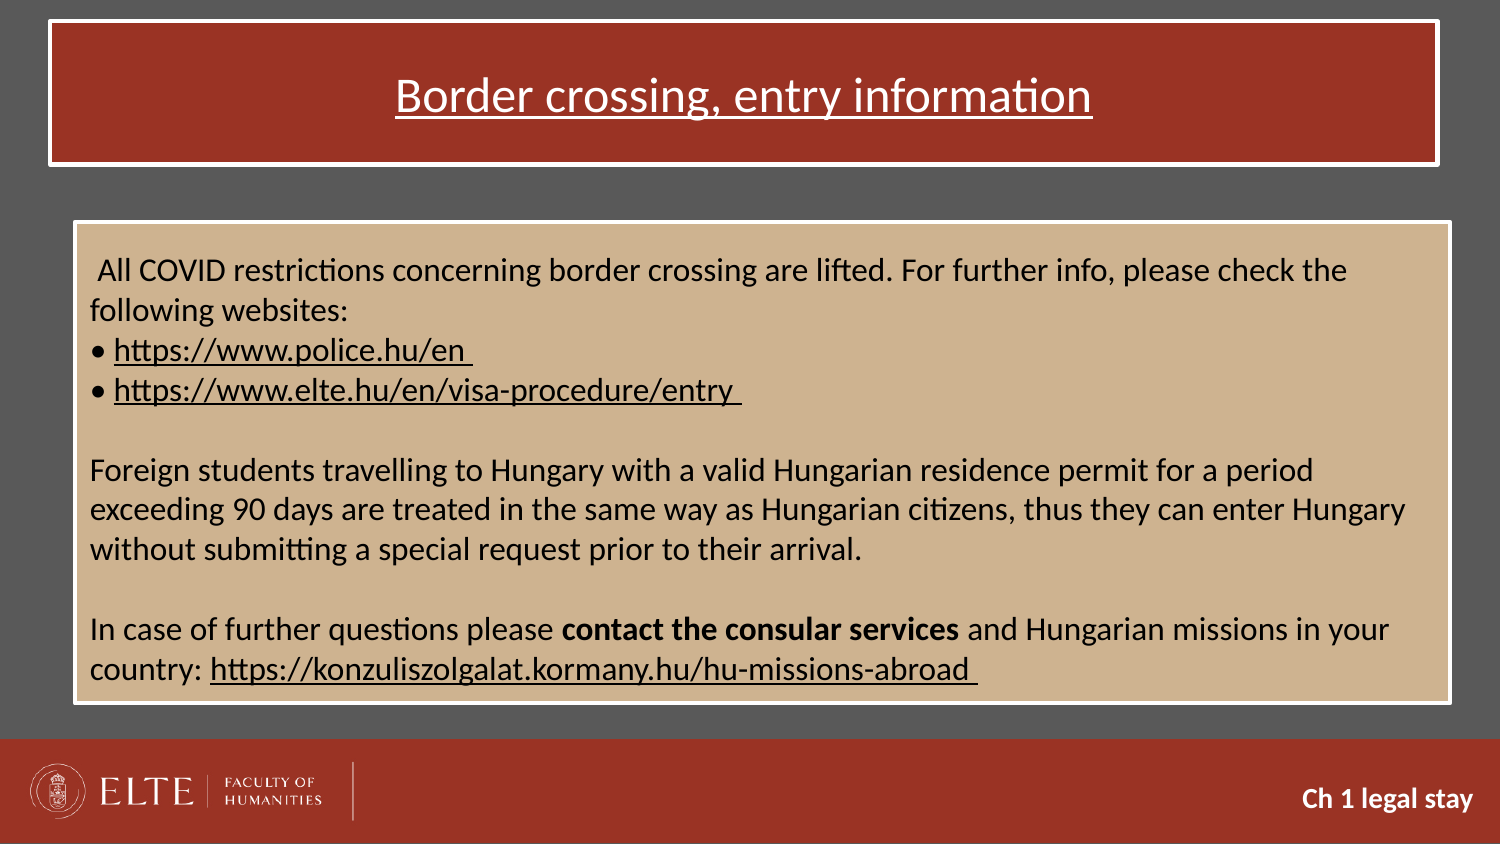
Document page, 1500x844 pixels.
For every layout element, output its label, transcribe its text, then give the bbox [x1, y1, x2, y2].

picture [0, 739, 1500, 844]
text_box Border crossing, entry information [48, 19, 1440, 167]
text_box All COVID restrictions concerning border crossing are lifted. For further info, please check the following websites: • https://www.police.hu/en • https://www.elte.hu/en/visa-procedure/entry Foreign students travelling to Hungary with a valid Hungarian residence permit for a period exceeding 90 days are treated in the same way as Hungarian citizens, thus they can enter Hungary without submitting a special request prior to their arrival. In case of further questions please contact the consular services and Hungarian missions in your country: https://konzuliszolgalat.kormany.hu/hu-missions-abroad [73, 220, 1452, 705]
